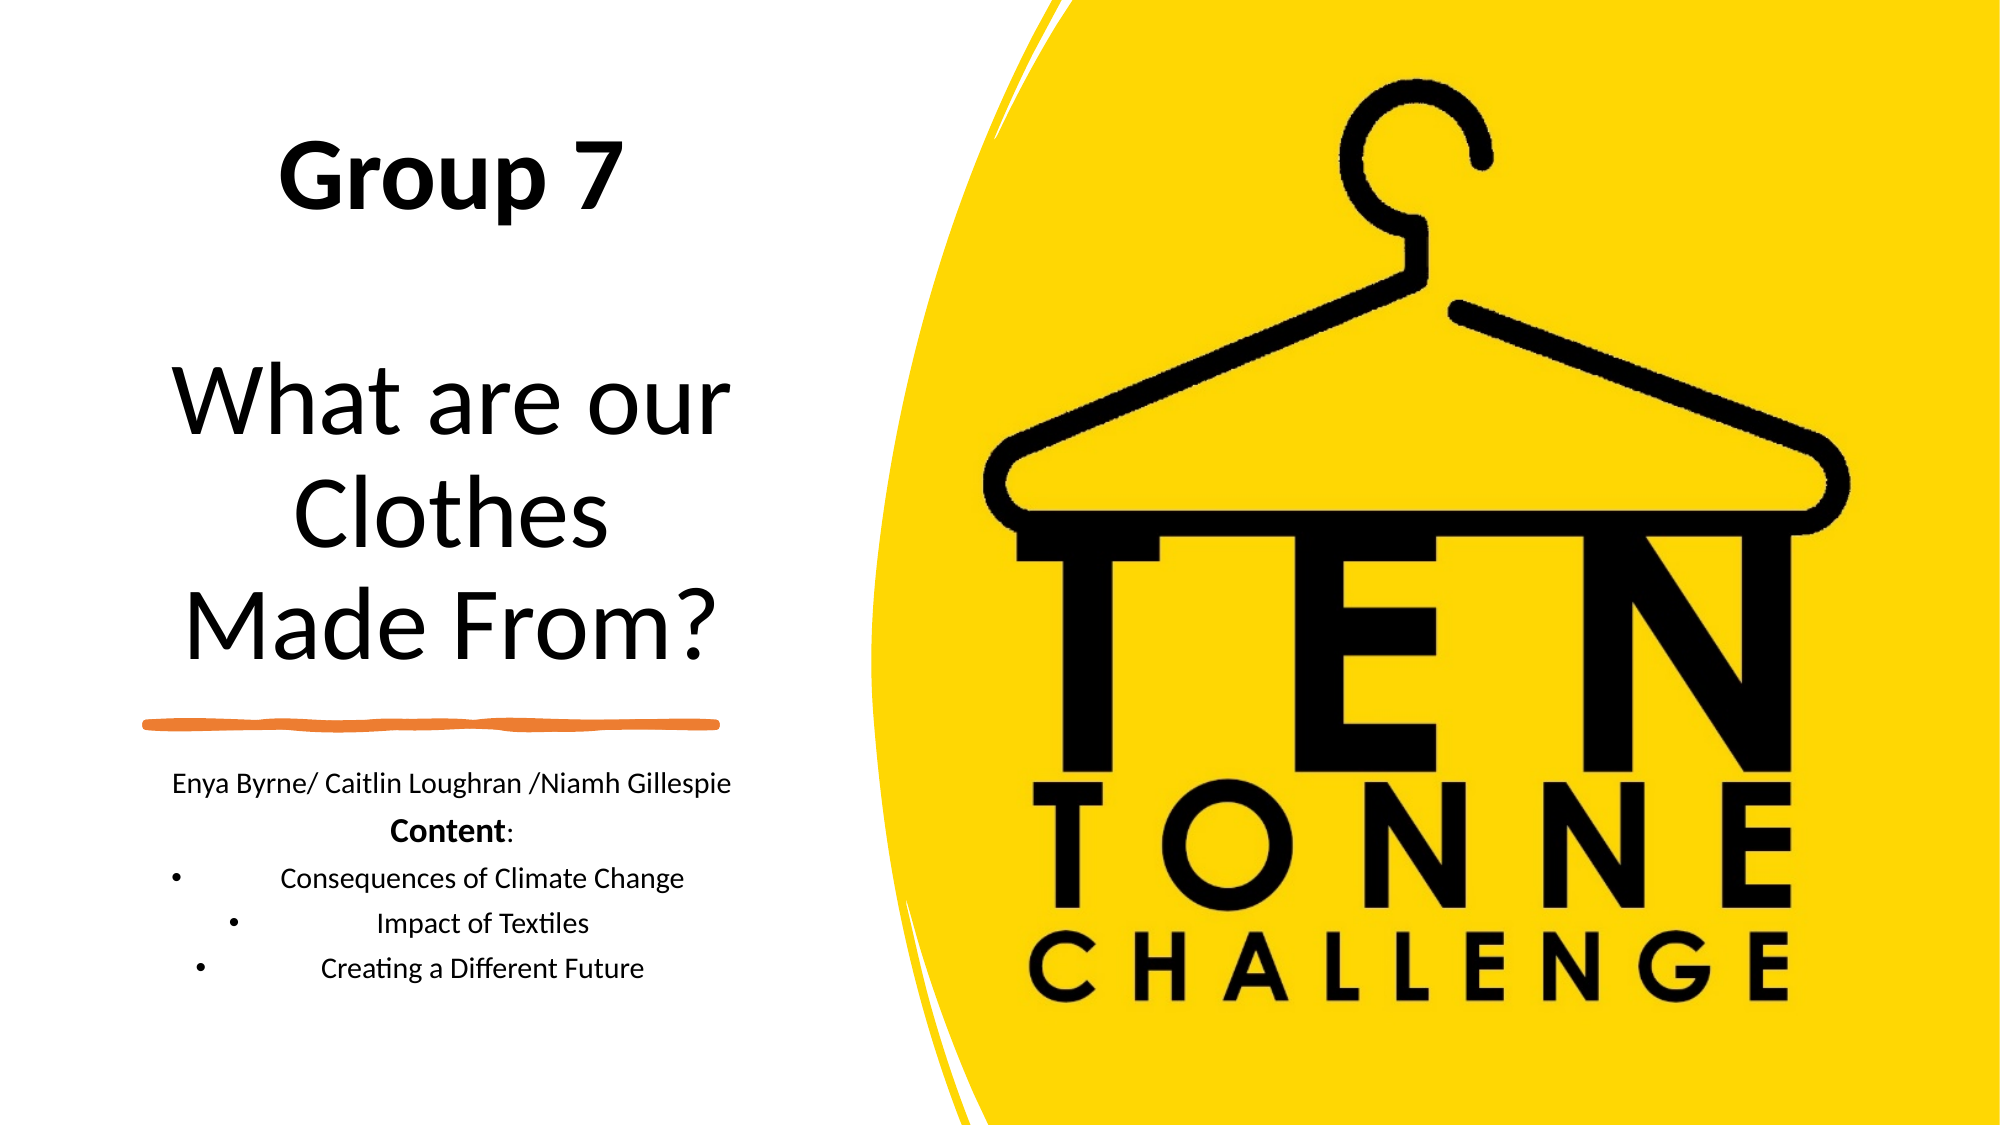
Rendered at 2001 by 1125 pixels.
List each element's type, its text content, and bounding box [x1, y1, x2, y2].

picture [871, 0, 2000, 1125]
title Group 7 What are our Clothes Made From? [146, 104, 759, 690]
text_box [0, 0, 868, 1125]
subtitle Enya Byrne/ Caitlin Loughran /Niamh Gillespie Content: Consequences of Climate Change Impact of Textiles Creating a Different Future [146, 760, 759, 1019]
text_box [145, 721, 716, 729]
